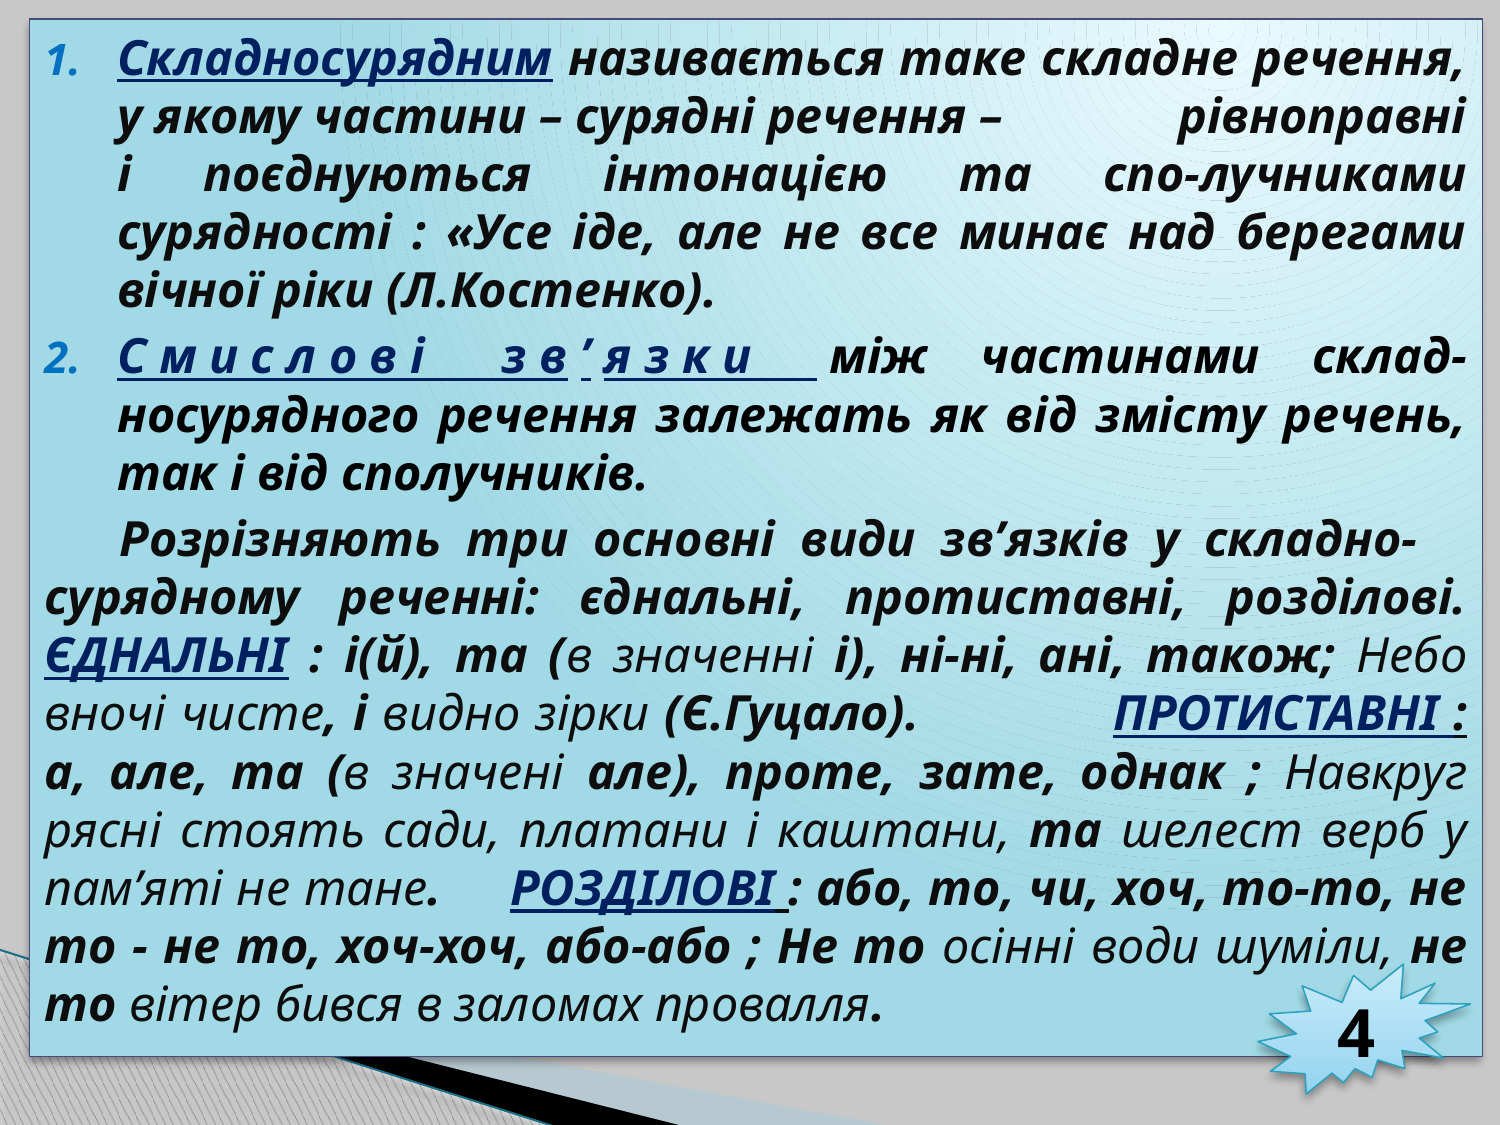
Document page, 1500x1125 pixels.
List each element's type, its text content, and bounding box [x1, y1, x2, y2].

list Складносурядним називається таке складне речення, у якому частини – сурядні речення – рівноправні і поєднуються інтонацією та спо-лучниками сурядності : «Усе іде, але не все минає над берегами вічної ріки (Л.Костенко). Смислові зв’язки між частинами склад-носурядного речення залежать як від змісту речень, так і від сполучників. Розрізняють три основні види зв’язків у складно- сурядному реченні: єднальні, протиставні, розділові. ЄДНАЛЬНІ : і(й), та (в значенні і), ні-ні, ані, також; Небо вночі чисте, і видно зірки (Є.Гуцало). ПРОТИСТАВНІ : а, але, та (в значені але), проте, зате, однак ; Навкруг рясні стоять сади, платани і каштани, та шелест верб у пам’яті не тане. РОЗДІЛОВІ : або, то, чи, хоч, то-то, не то - не то, хоч-хоч, або-або ; Не то осінні води шуміли, не то вітер бився в заломах провалля. [29, 18, 1483, 1057]
text_box 4 [1257, 963, 1472, 1095]
